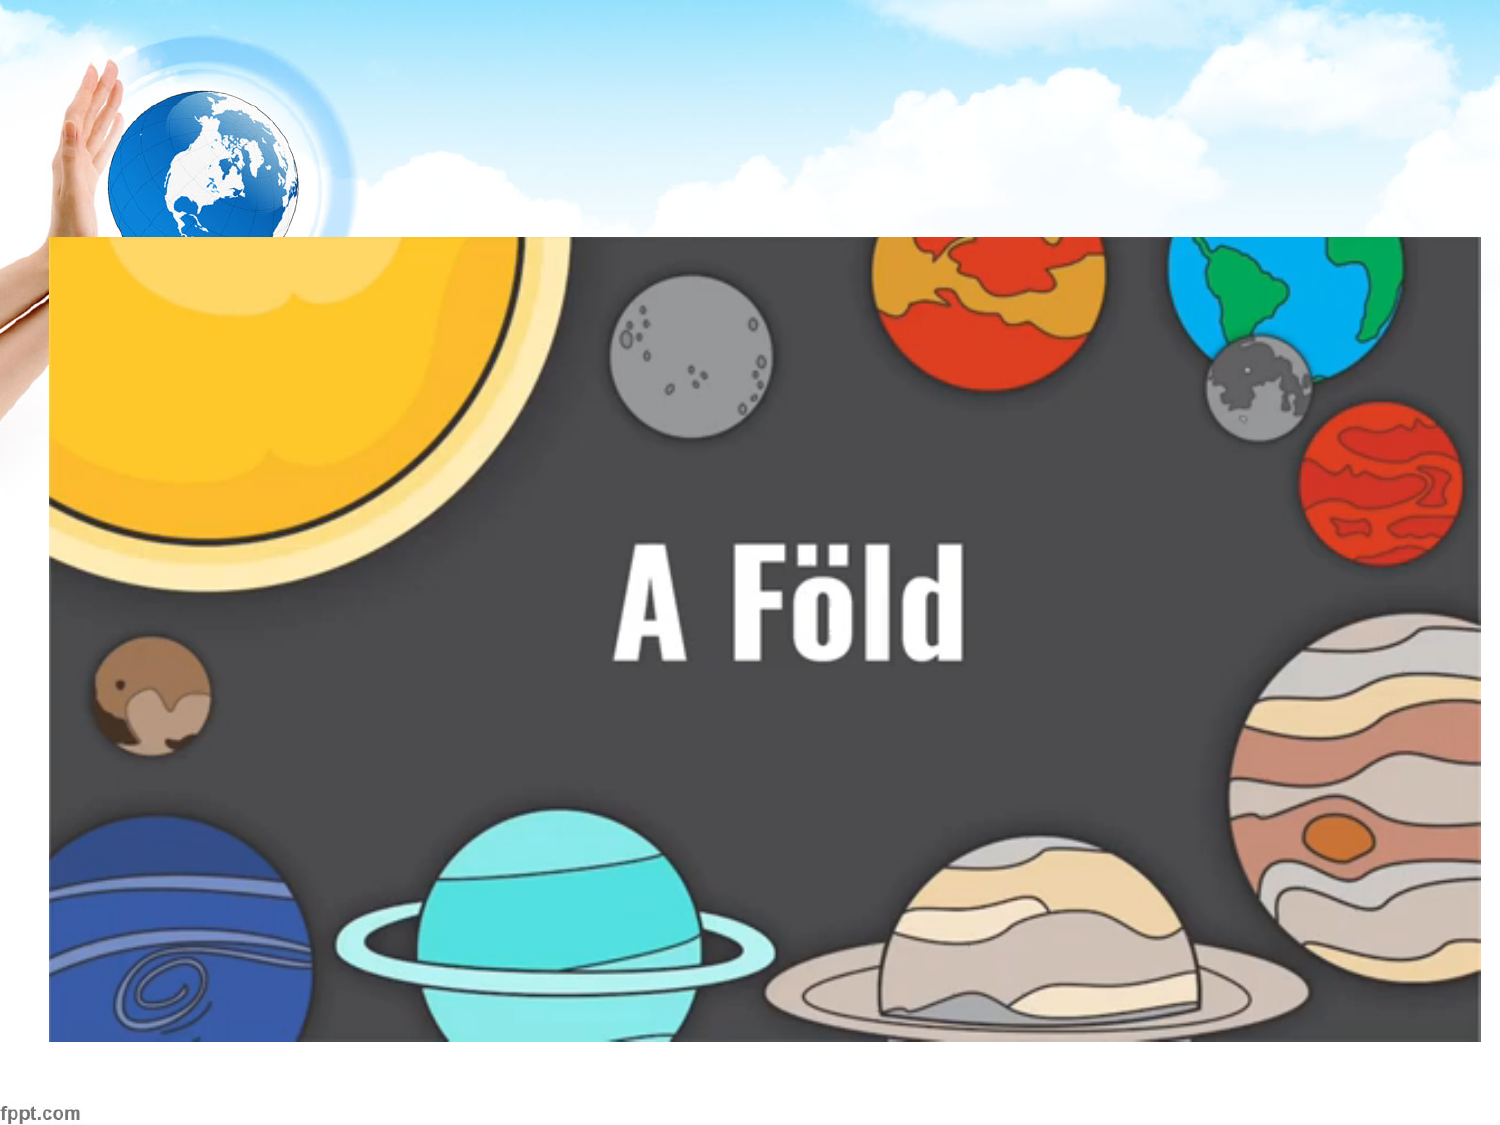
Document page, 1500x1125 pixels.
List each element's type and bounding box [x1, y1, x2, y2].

text_box [48, 236, 1482, 1043]
picture [0, 0, 1500, 1125]
